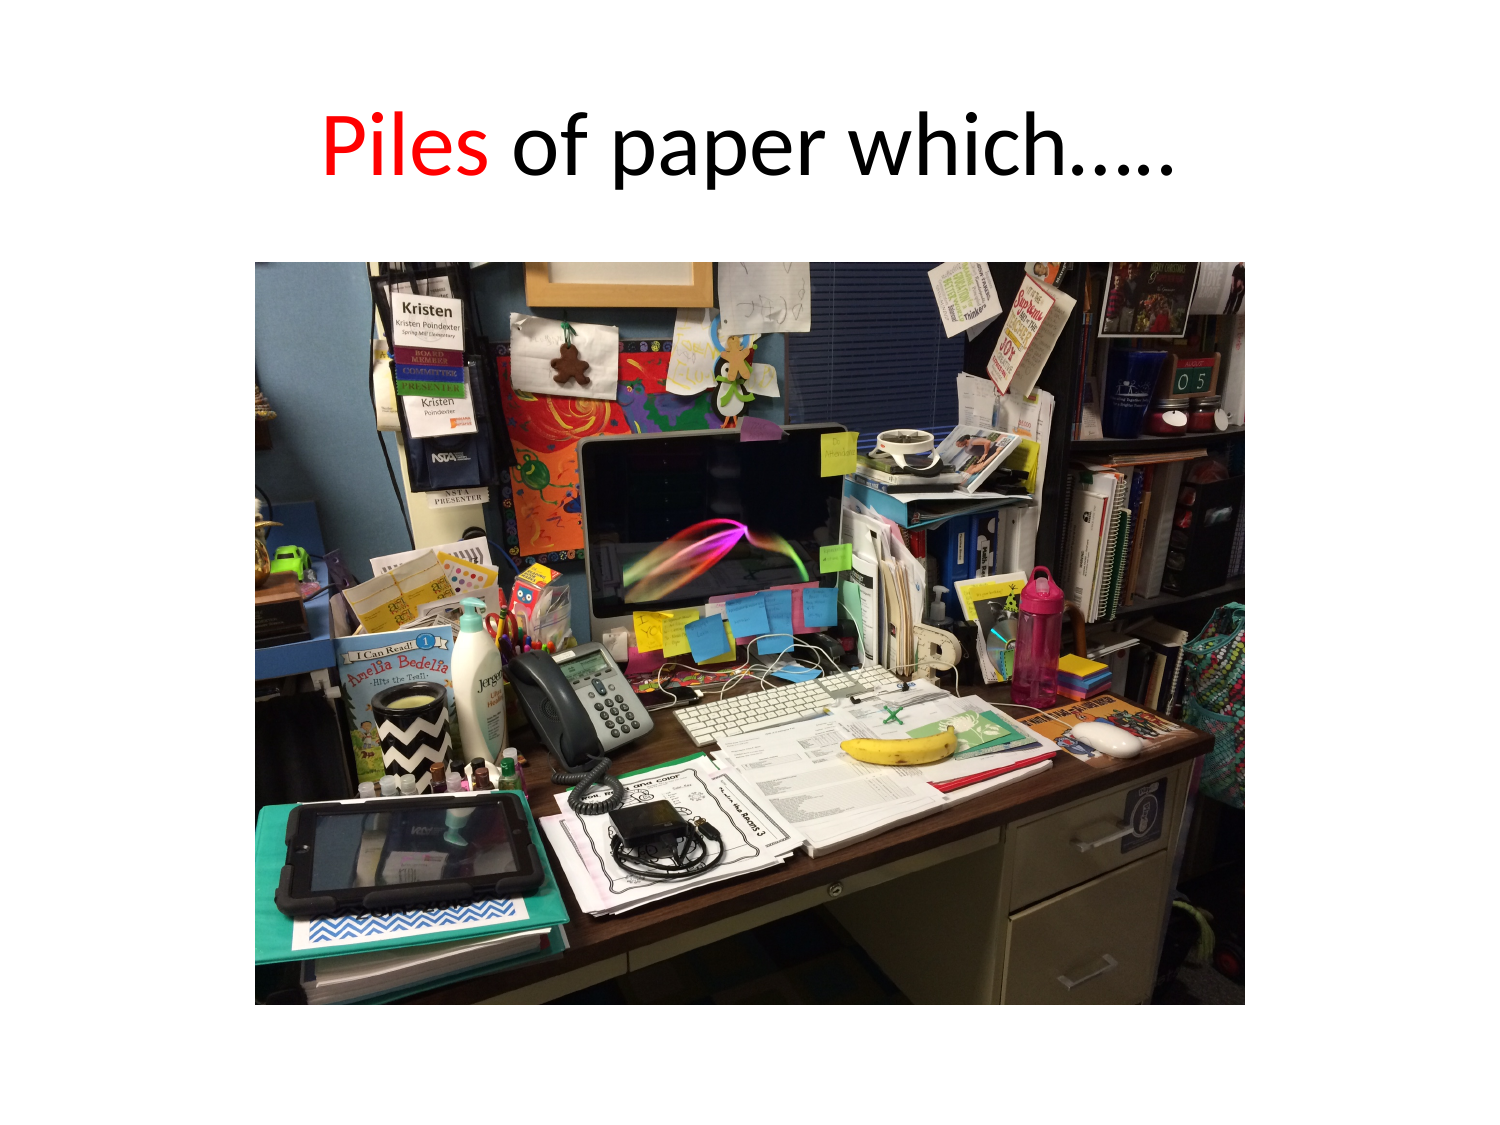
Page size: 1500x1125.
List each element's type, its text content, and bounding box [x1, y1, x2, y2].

title Piles of paper which….. [75, 45, 1425, 233]
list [254, 262, 1246, 1006]
